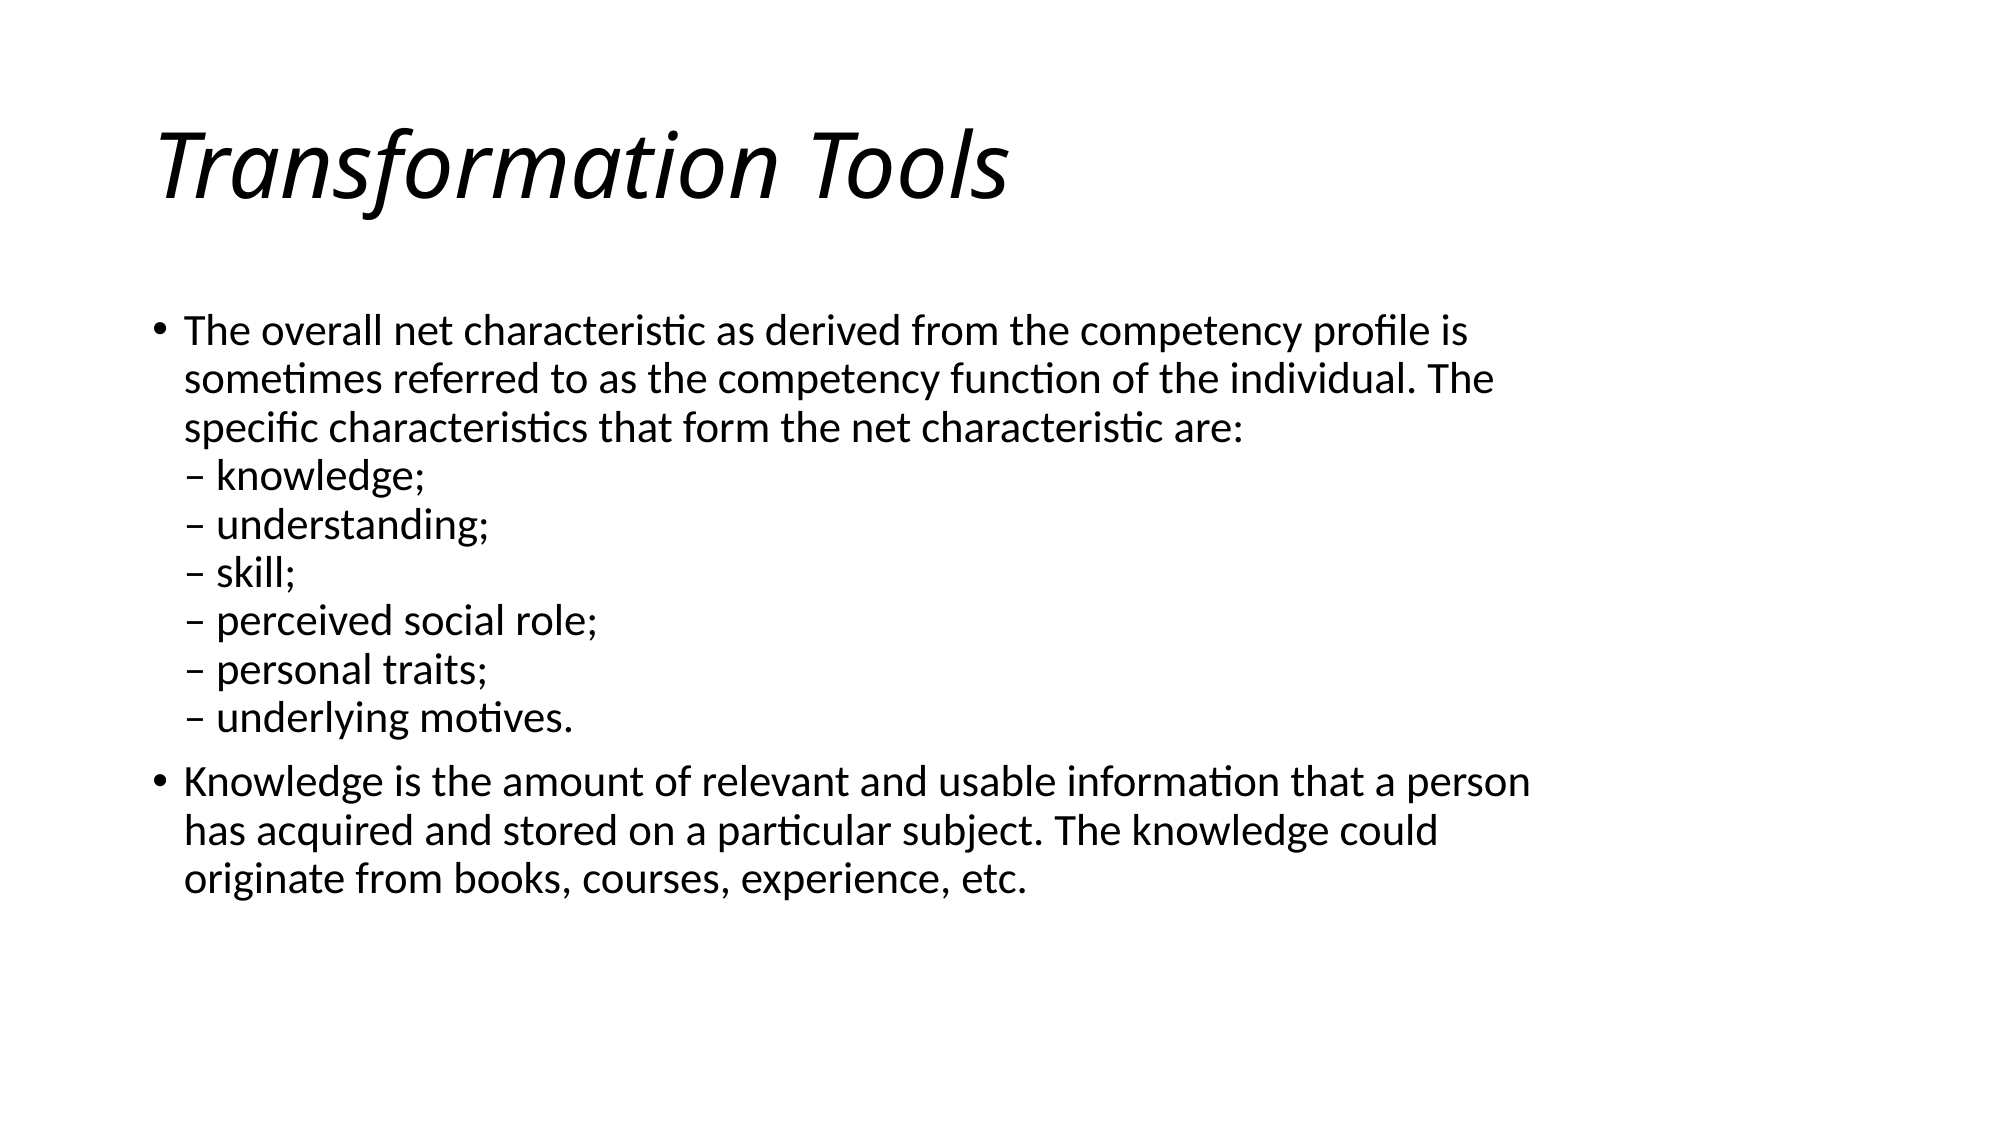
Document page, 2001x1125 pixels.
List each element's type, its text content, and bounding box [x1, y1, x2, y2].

title Transformation Tools [137, 59, 1863, 278]
list The overall net characteristic as derived from the competency profile is sometimes referred to as the competency function of the individual. The specific characteristics that form the net characteristic are: – knowledge; – understanding; – skill; – perceived social role; – personal traits; – underlying motives. Knowledge is the amount of relevant and usable information that a person has acquired and stored on a particular subject. The knowledge could originate from books, courses, experience, etc. [137, 299, 1863, 1014]
